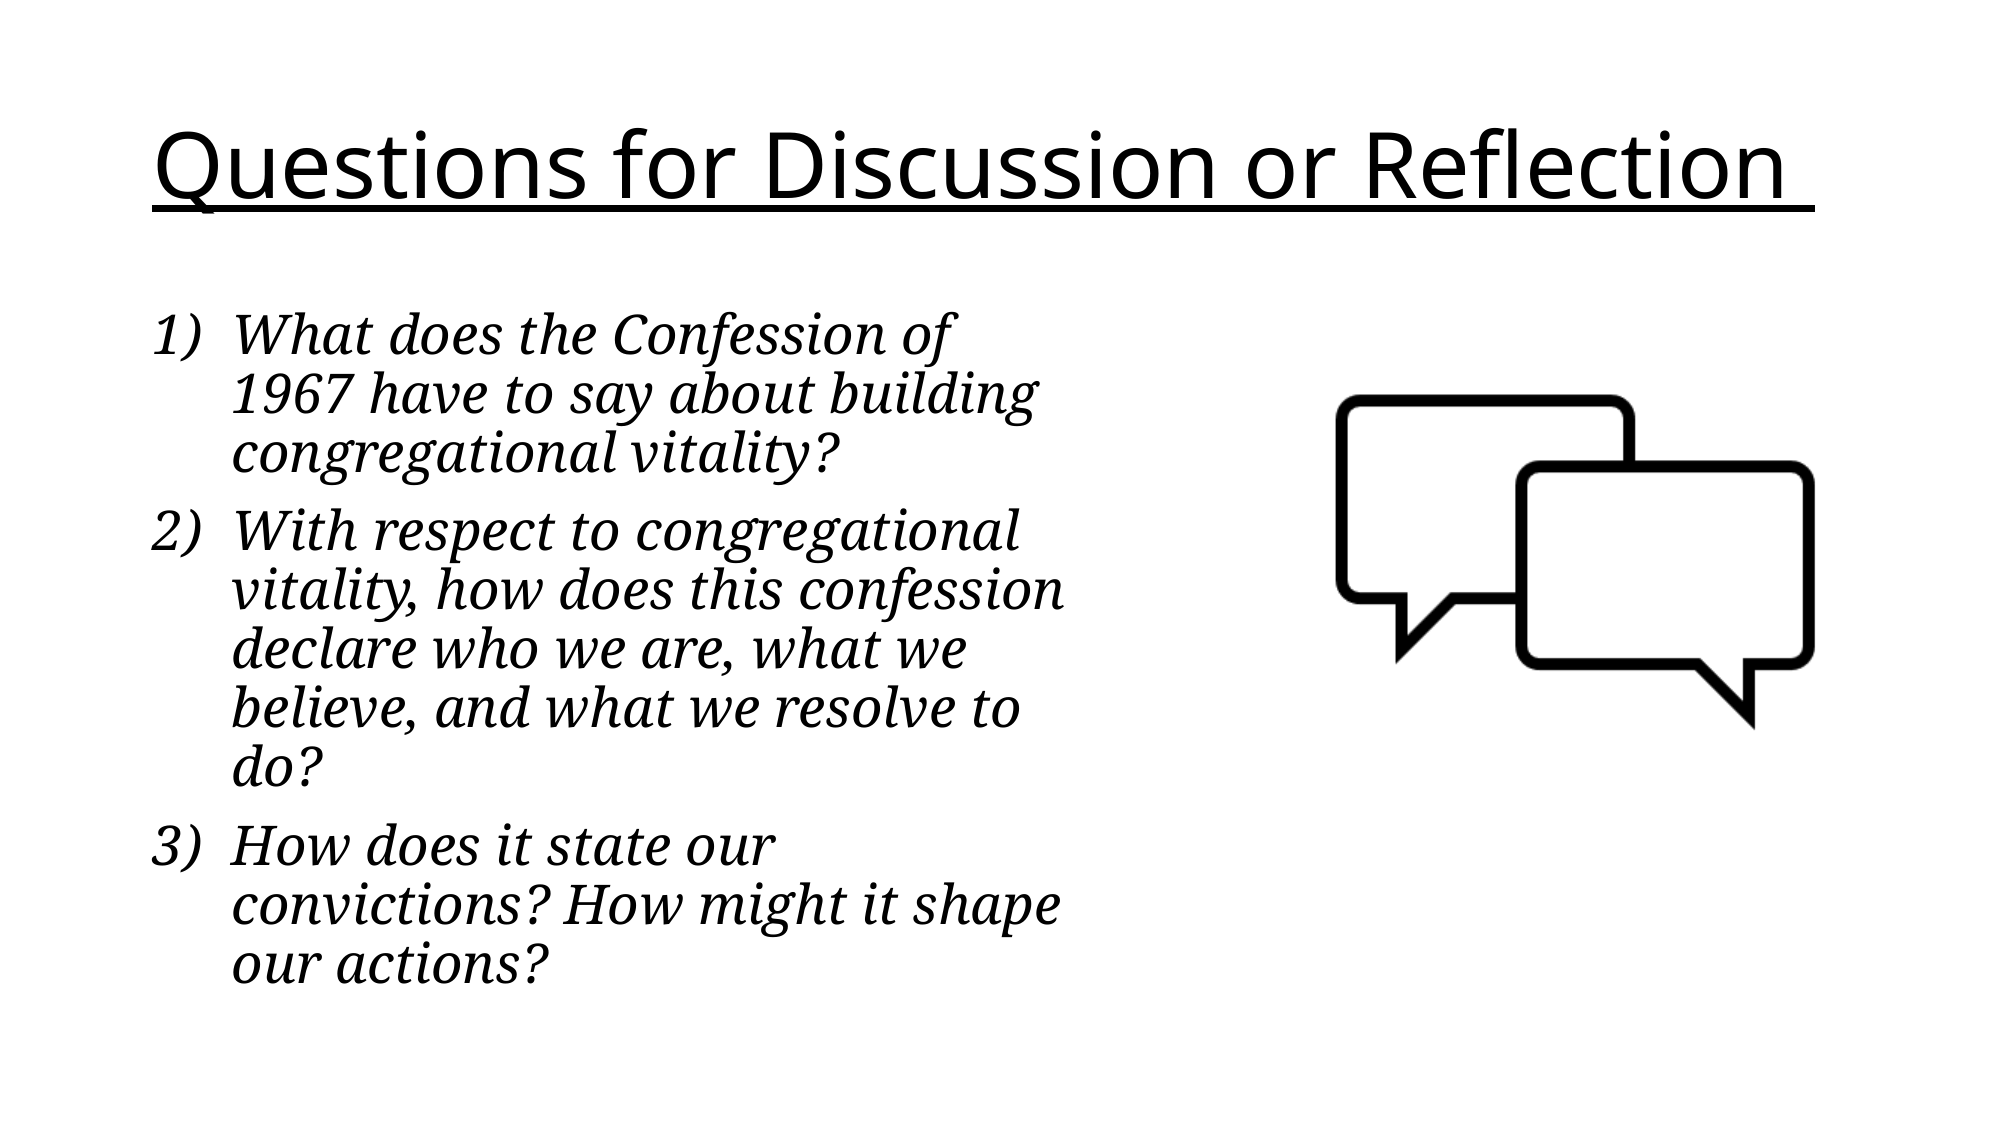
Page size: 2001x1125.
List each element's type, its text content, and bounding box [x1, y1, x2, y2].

title Questions for Discussion or Reflection [137, 59, 1863, 278]
picture [1288, 275, 1863, 850]
list What does the Confession of 1967 have to say about building congregational vitality? With respect to congregational vitality, how does this confession declare who we are, what we believe, and what we resolve to do? How does it state our convictions? How might it shape our actions? [137, 299, 1100, 1014]
